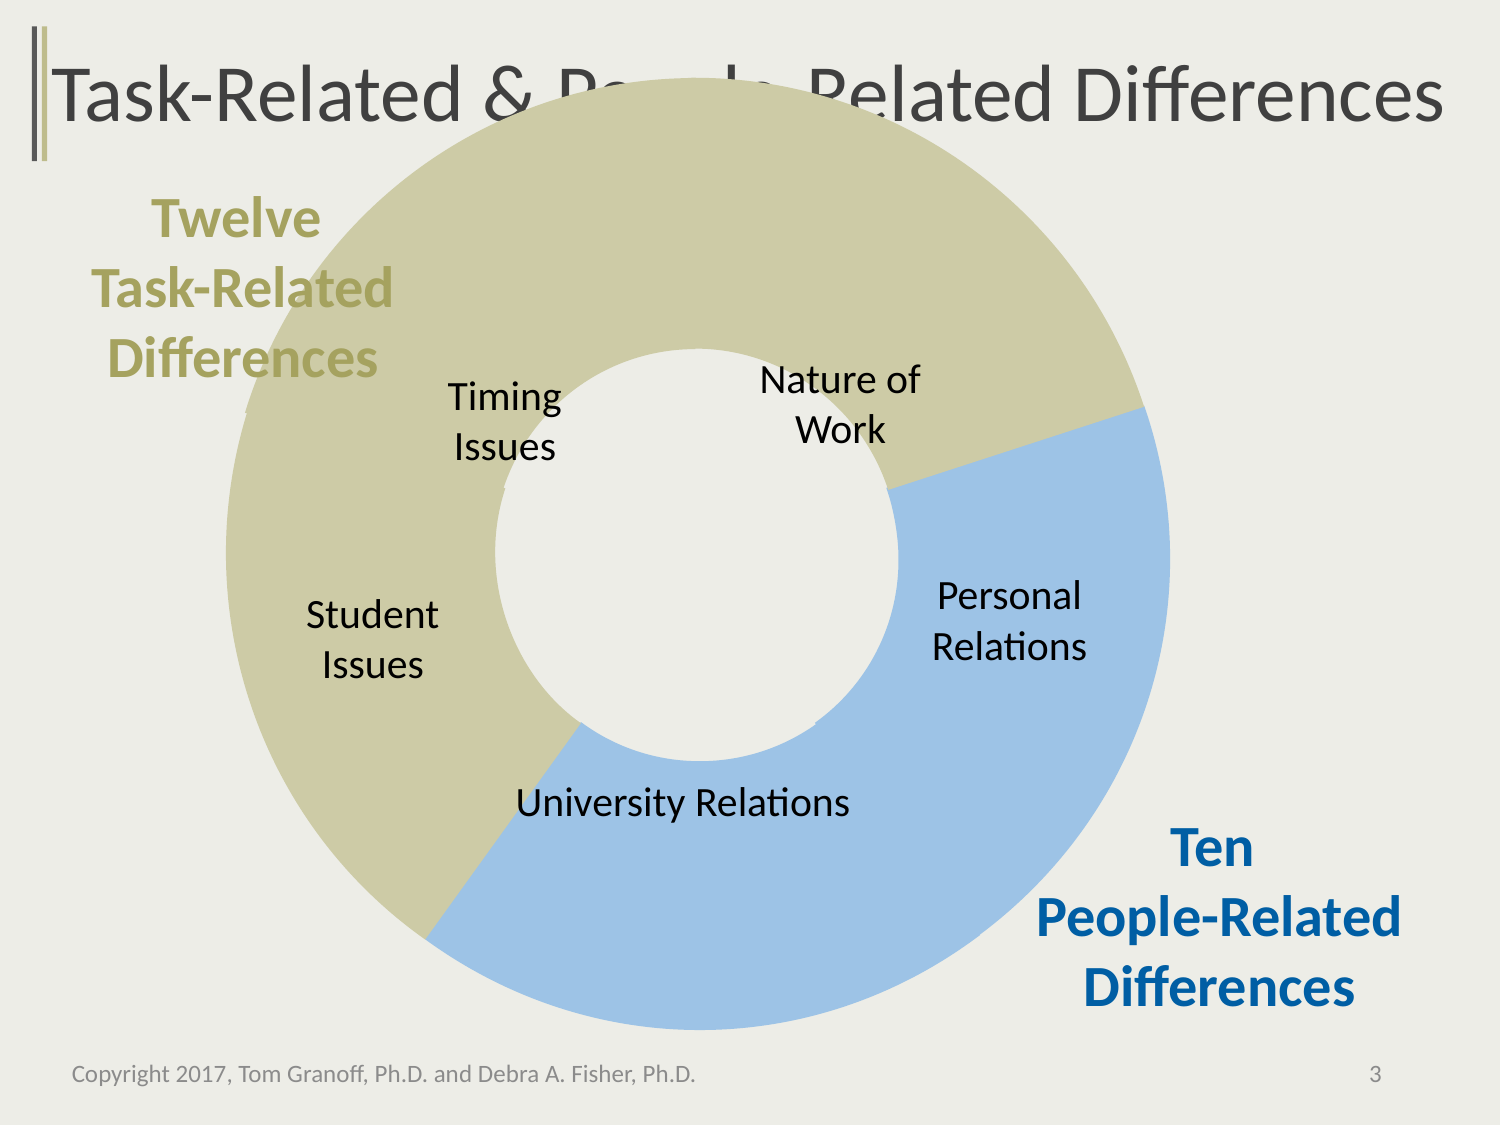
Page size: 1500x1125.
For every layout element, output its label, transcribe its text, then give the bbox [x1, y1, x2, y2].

text_box Task-Related & People-Related Differences [1424, 32, 1476, 145]
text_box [31, 26, 47, 162]
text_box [55, 27, 1424, 1107]
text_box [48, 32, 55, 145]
